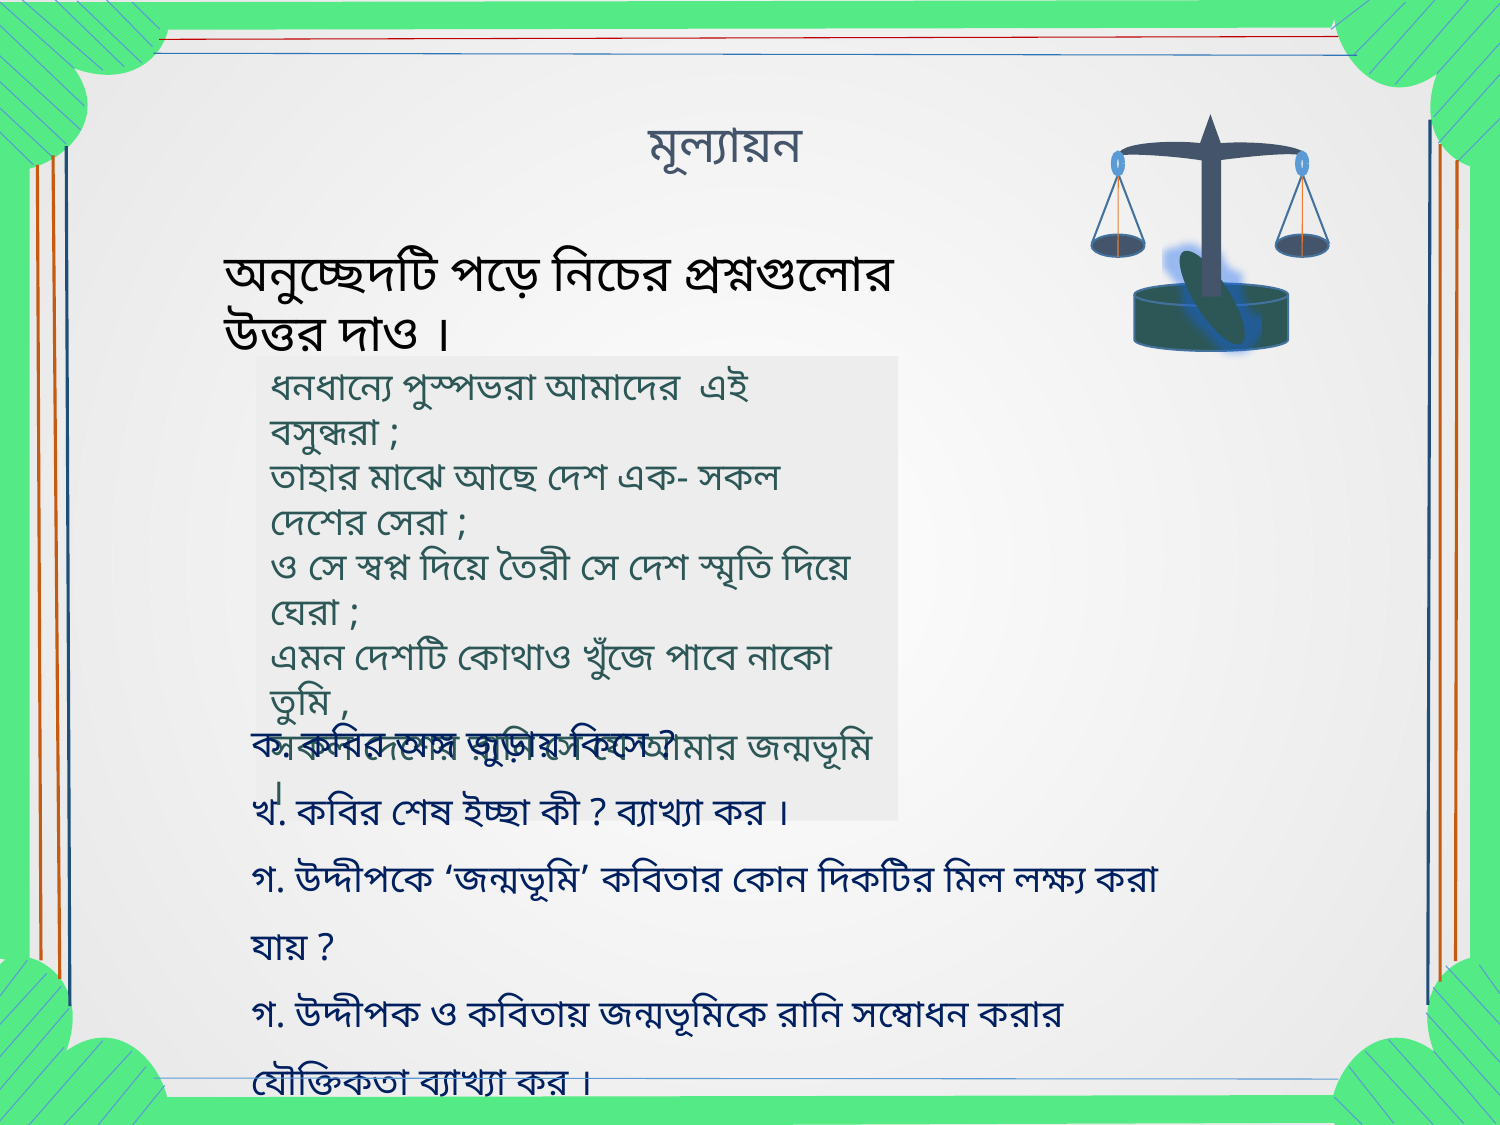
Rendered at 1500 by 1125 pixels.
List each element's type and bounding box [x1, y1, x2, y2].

text_box [1091, 114, 1329, 351]
text_box [0, 0, 1500, 1125]
